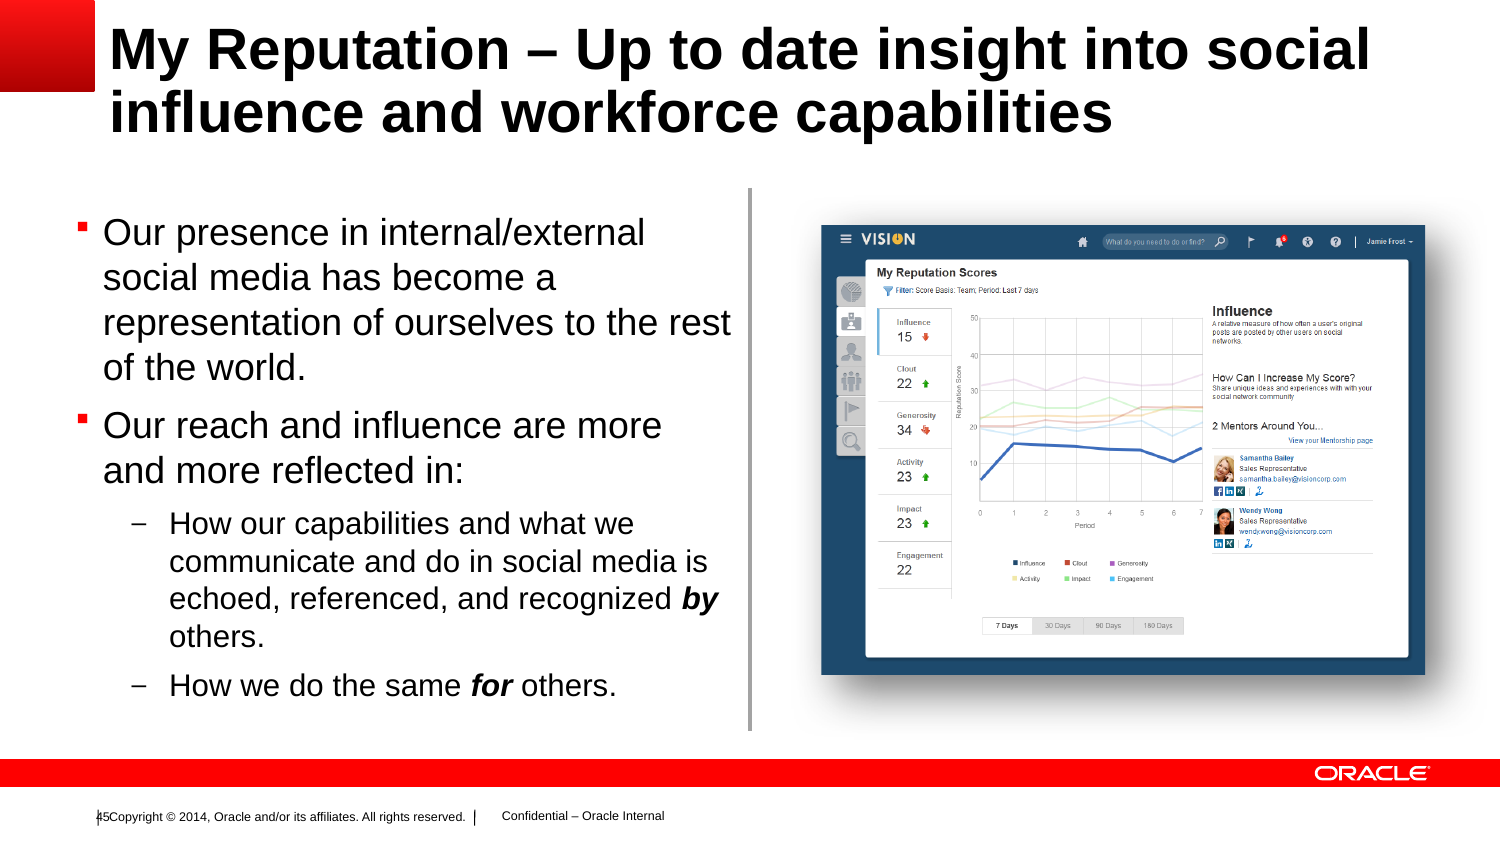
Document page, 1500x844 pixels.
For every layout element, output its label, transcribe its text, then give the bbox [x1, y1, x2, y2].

picture [0, 759, 1500, 787]
list Our presence in internal/external social media has become a representation of ourselves to the rest of the world. Our reach and influence are more and more reflected in: How our capabilities and what we communicate and do in social media is echoed, referenced, and recognized by others. How we do the same for others. [65, 208, 732, 732]
text_box My Reputation – Up to date insight into social influence and workforce capabilities [109, 19, 1460, 87]
picture [821, 224, 1426, 676]
